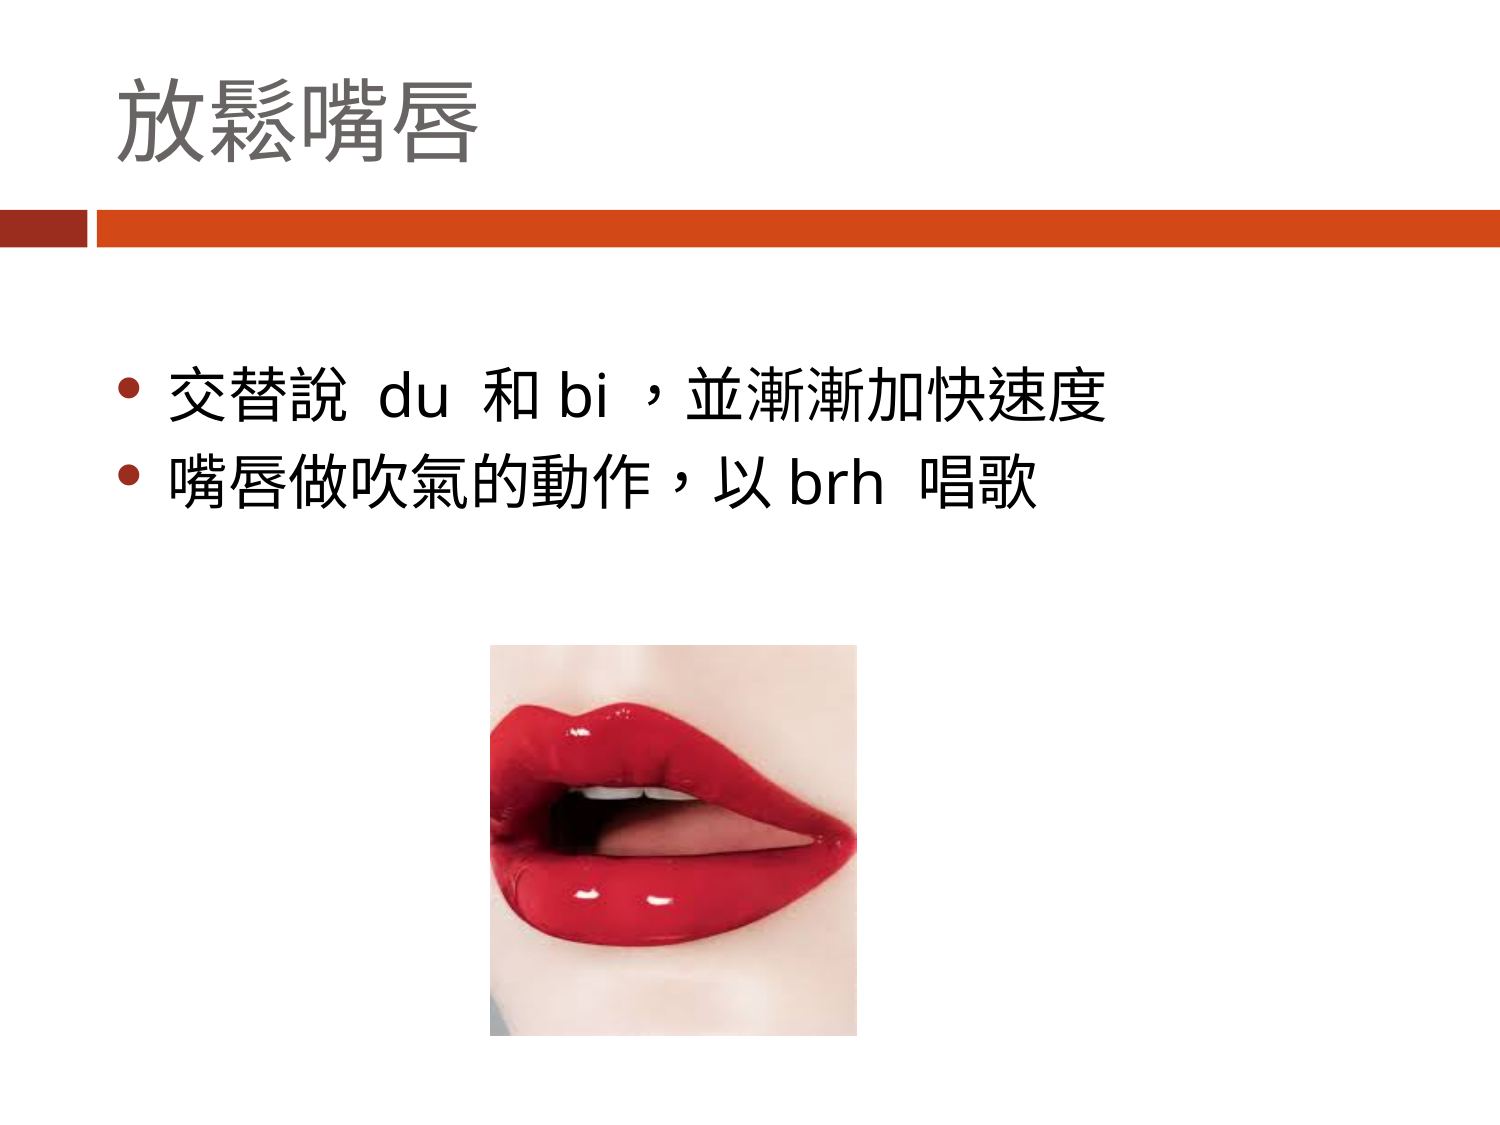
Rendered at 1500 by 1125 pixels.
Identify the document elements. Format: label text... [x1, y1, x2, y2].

title 放鬆嘴唇 [100, 37, 1439, 201]
picture [489, 644, 857, 1037]
list 交替說 du 和bi，並漸漸加快速度 嘴唇做吹氣的動作，以brh 唱歌 [100, 262, 1439, 1001]
